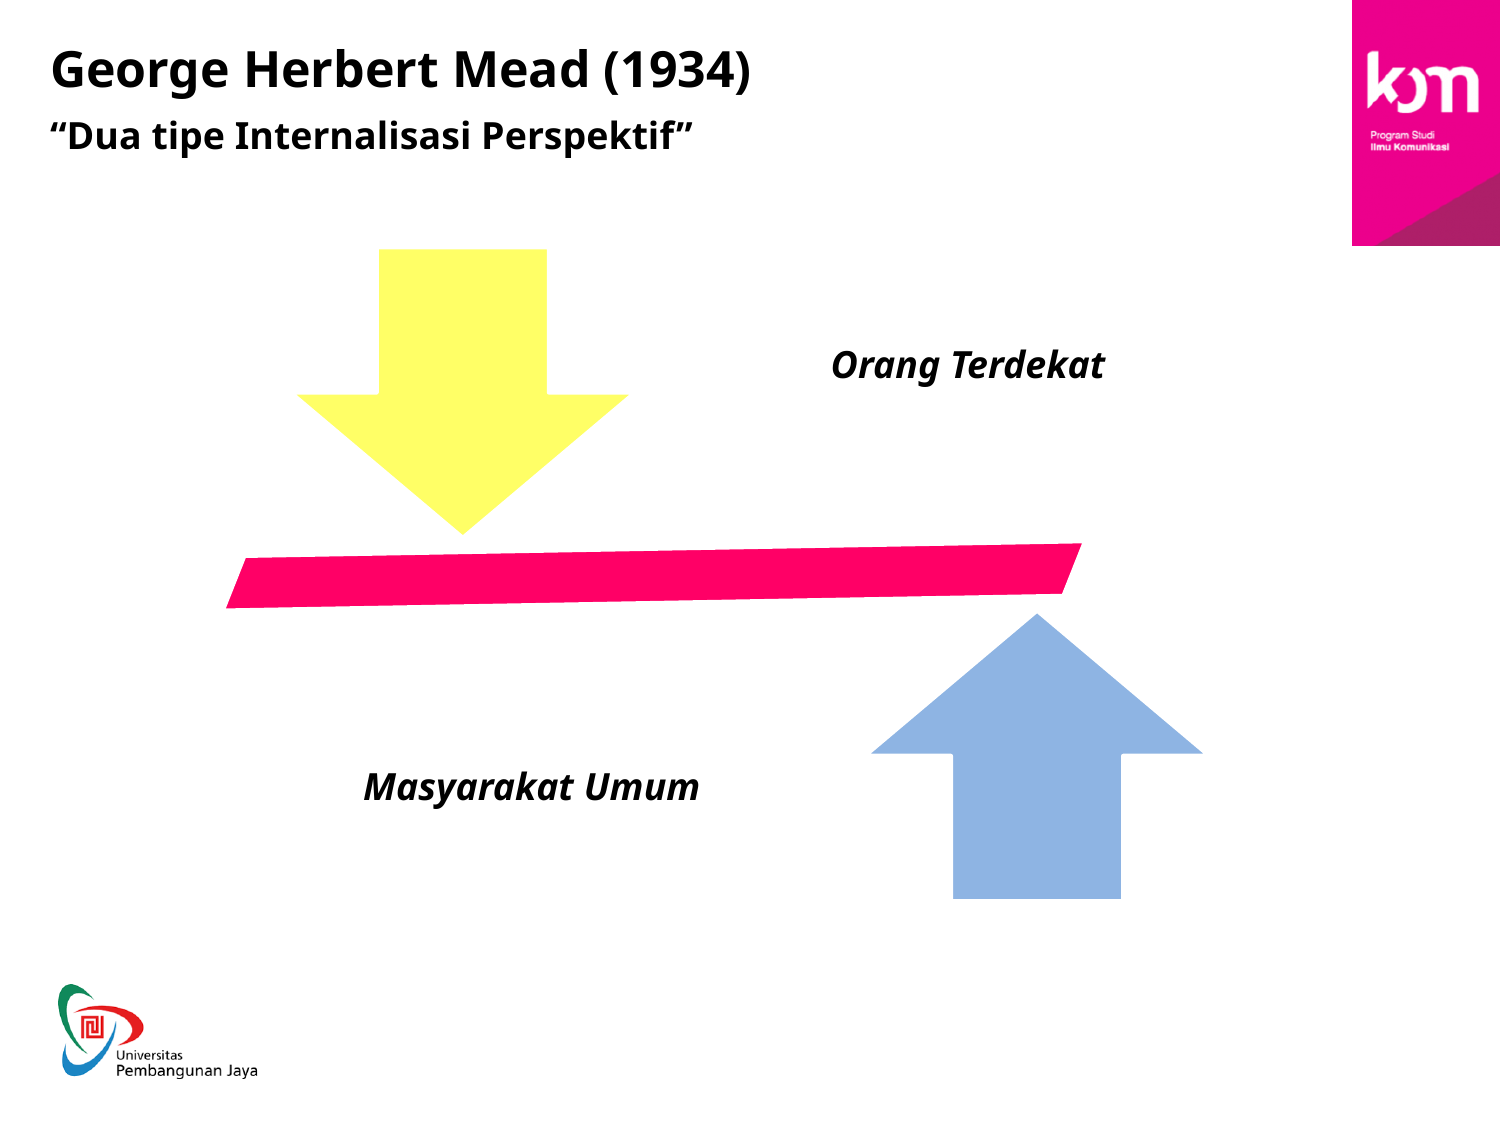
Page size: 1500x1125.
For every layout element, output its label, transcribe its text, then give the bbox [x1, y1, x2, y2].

text_box George Herbert Mead (1934) [35, 0, 821, 82]
text_box “Dua tipe Internalisasi Perspektif” [35, 82, 821, 165]
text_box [175, 210, 1325, 938]
picture [1351, 0, 1500, 247]
picture [58, 984, 258, 1079]
